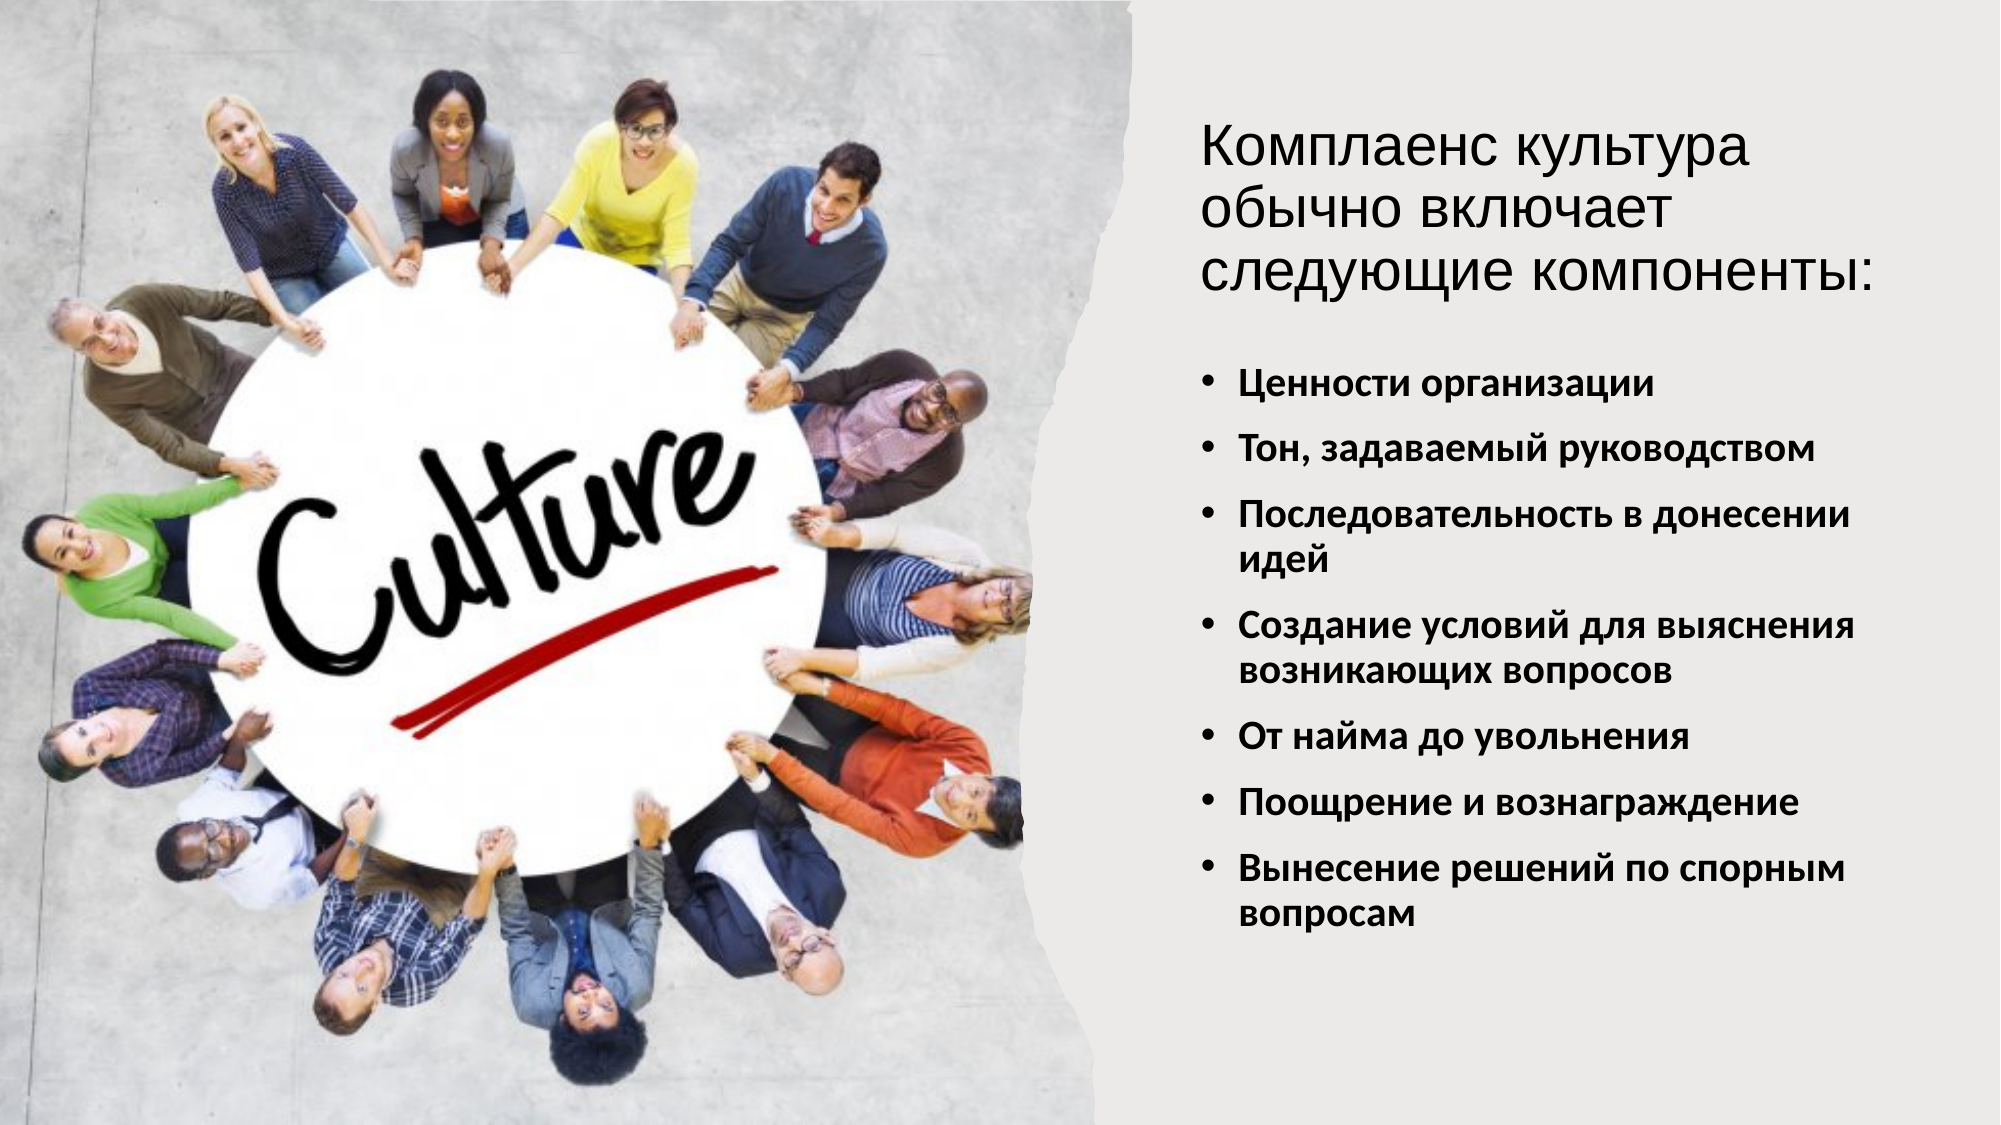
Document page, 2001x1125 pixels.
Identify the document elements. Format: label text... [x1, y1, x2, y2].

text_box [1133, 0, 2000, 1125]
title Комплаенс культура обычно включает следующие компоненты: [1200, 99, 1880, 319]
subtitle Ценности организации Тон, задаваемый руководством Последовательность в донесении идей Создание условий для выяснения возникающих вопросов От найма до увольнения Поощрение и вознаграждение Вынесение решений по спорным вопросам [1200, 359, 1880, 1002]
picture [0, 0, 1133, 1125]
